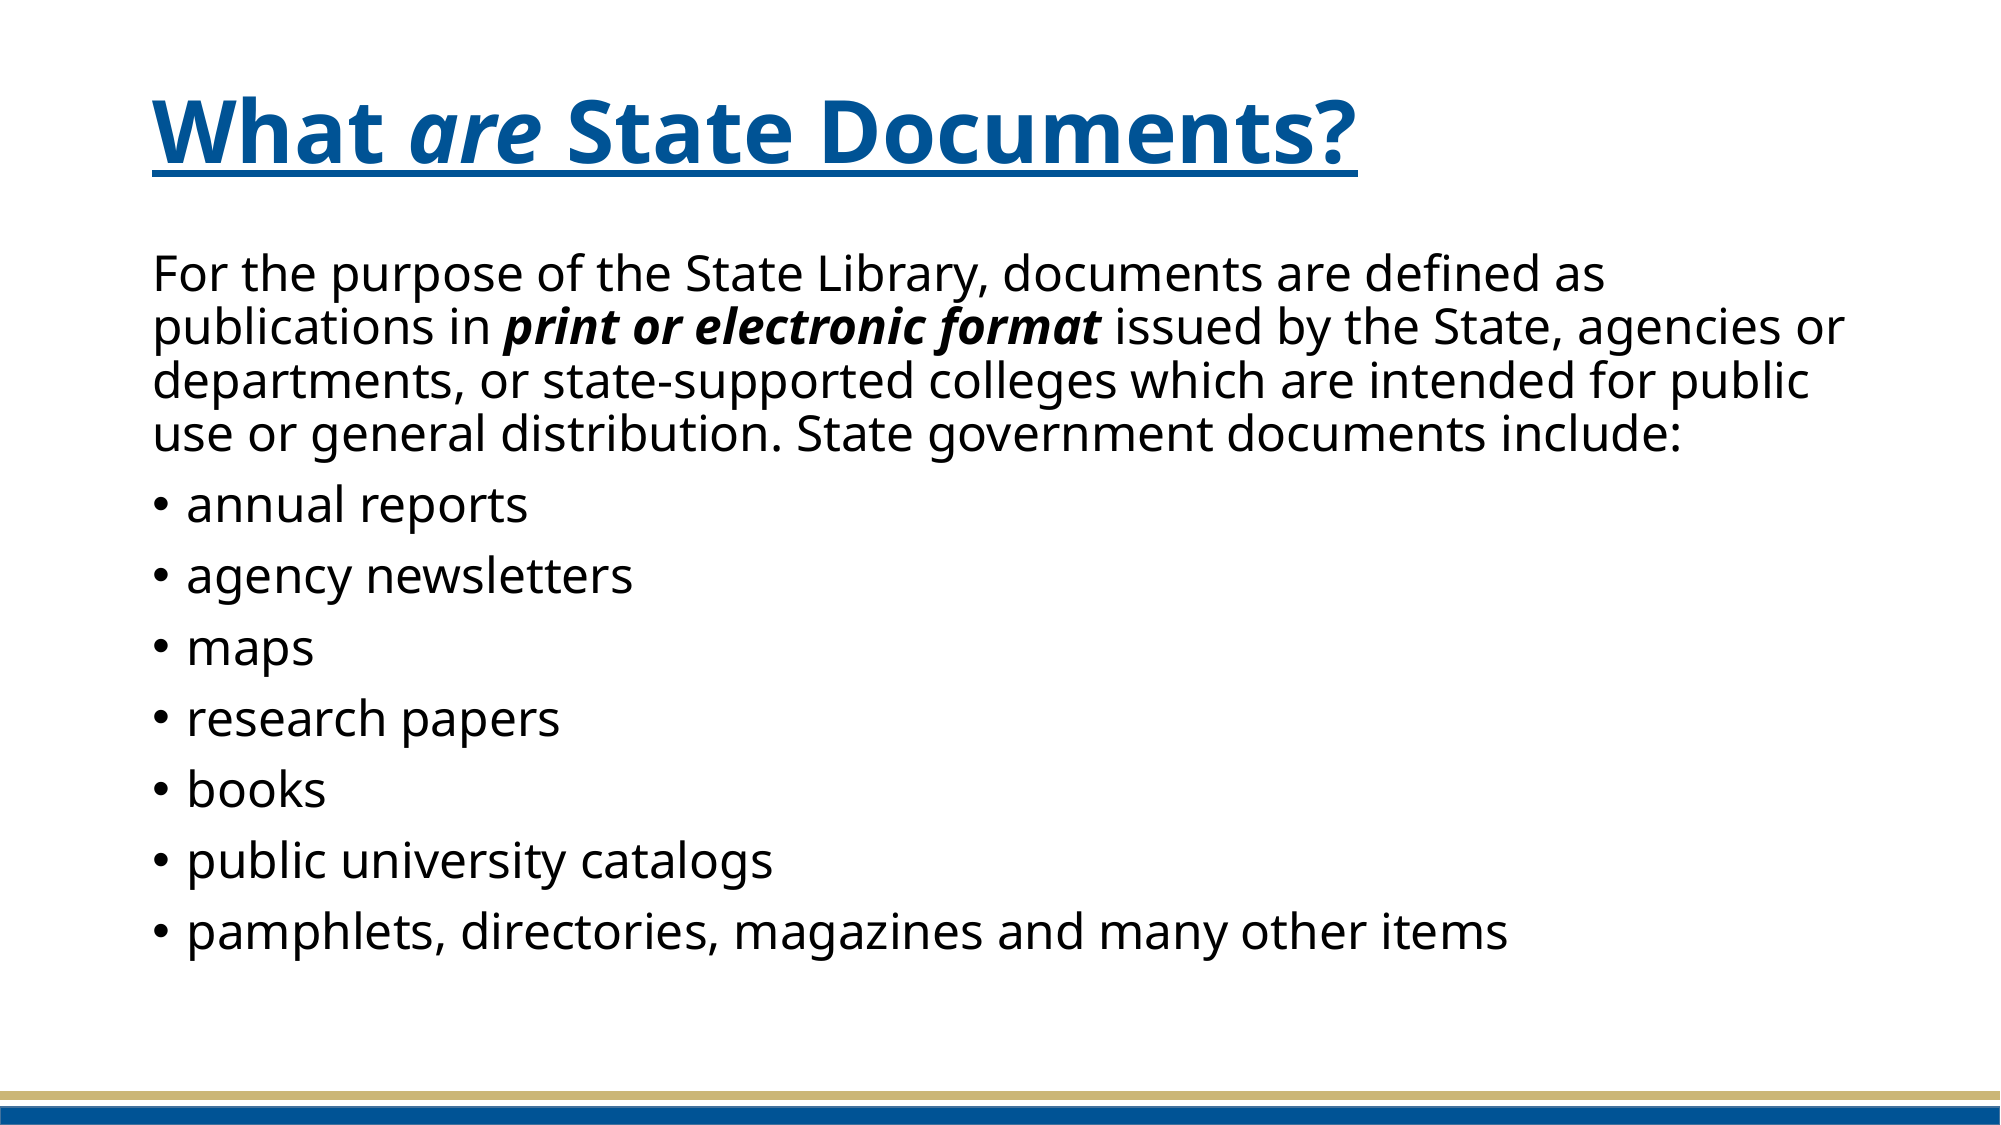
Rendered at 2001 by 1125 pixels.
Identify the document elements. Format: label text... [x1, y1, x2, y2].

list For the purpose of the State Library, documents are defined as publications in print or electronic format issued by the State, agencies or departments, or state-supported colleges which are intended for public use or general distribution. State government documents include: annual reports agency newsletters maps research papers books public university catalogs pamphlets, directories, magazines and many other items [137, 241, 1863, 1014]
title What are State Documents? [137, 59, 1905, 211]
text_box [0, 1091, 2000, 1100]
text_box [0, 1106, 2000, 1125]
